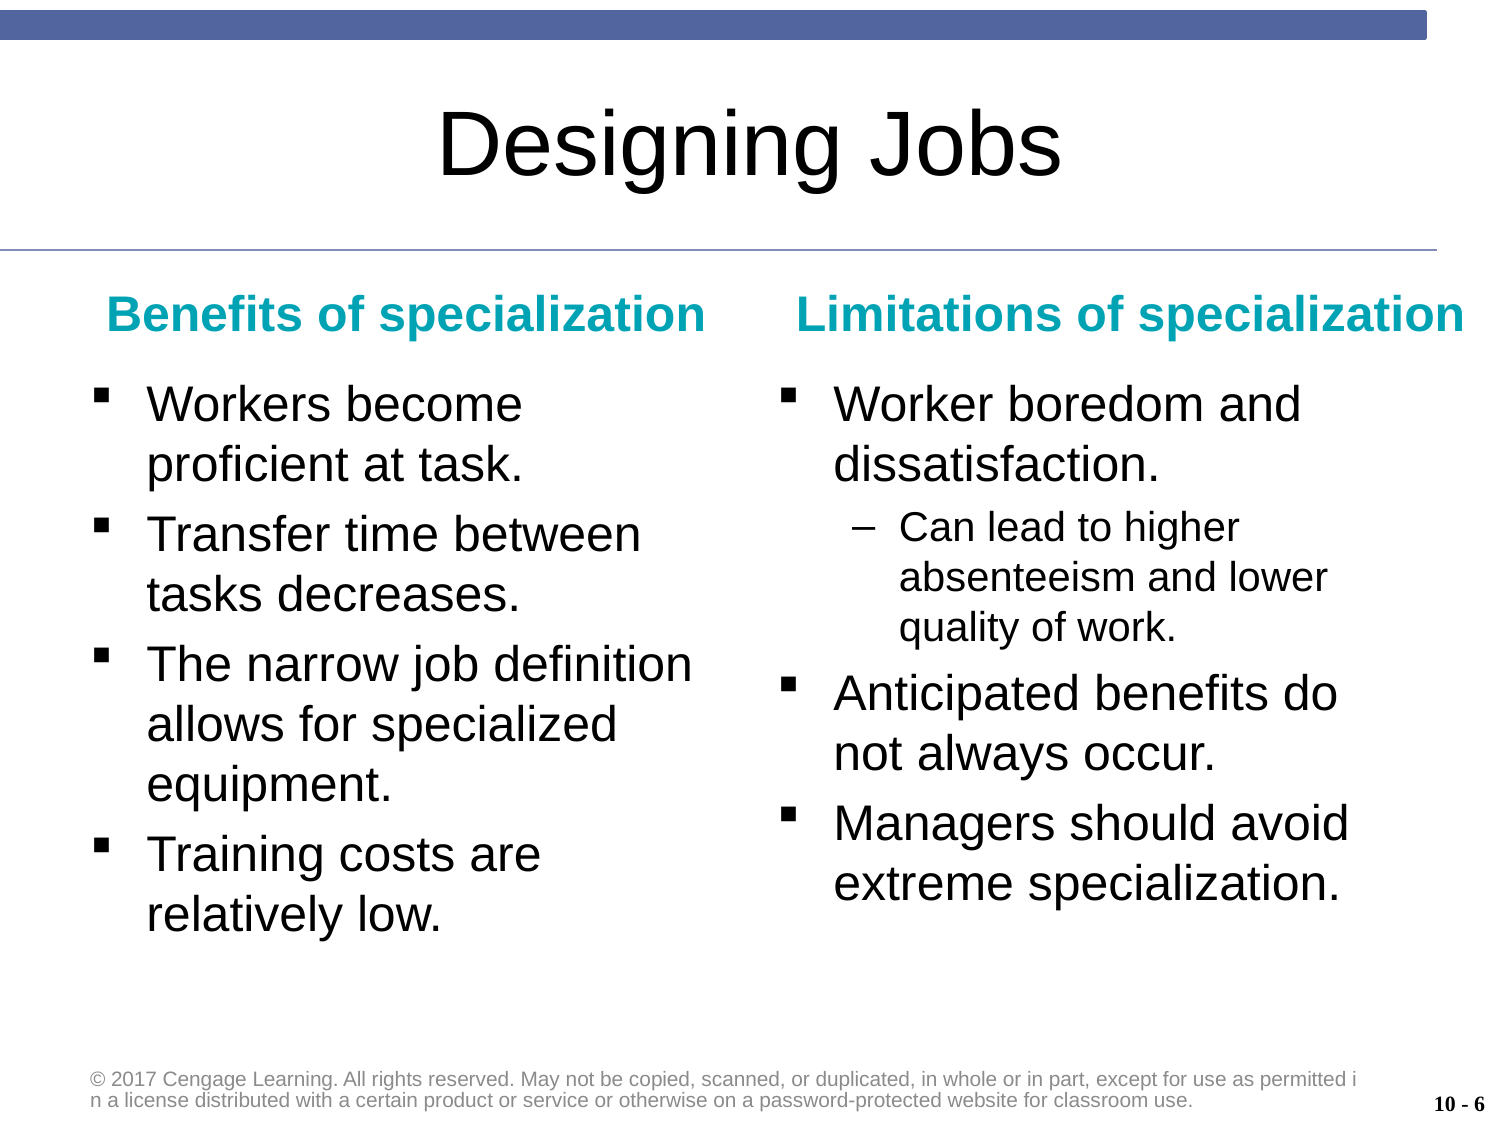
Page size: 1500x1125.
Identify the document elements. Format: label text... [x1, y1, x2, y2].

title Designing Jobs [75, 45, 1425, 233]
list Limitations of specialization [761, 259, 1500, 365]
list Worker boredom and dissatisfaction. Can lead to higher absenteeism and lower quality of work. Anticipated benefits do not always occur. Managers should avoid extreme specialization. [761, 364, 1425, 1013]
footer © 2017 Cengage Learning. All rights reserved. May not be copied, scanned, or duplicated, in whole or in part, except for use as permitted in a license distributed with a certain product or service or otherwise on a password-protected website for classroom use. [75, 1037, 1375, 1120]
list Benefits of specialization [75, 259, 738, 364]
list Workers become proficient at task. Transfer time between tasks decreases. The narrow job definition allows for specialized equipment. Training costs are relatively low. [75, 364, 738, 1013]
